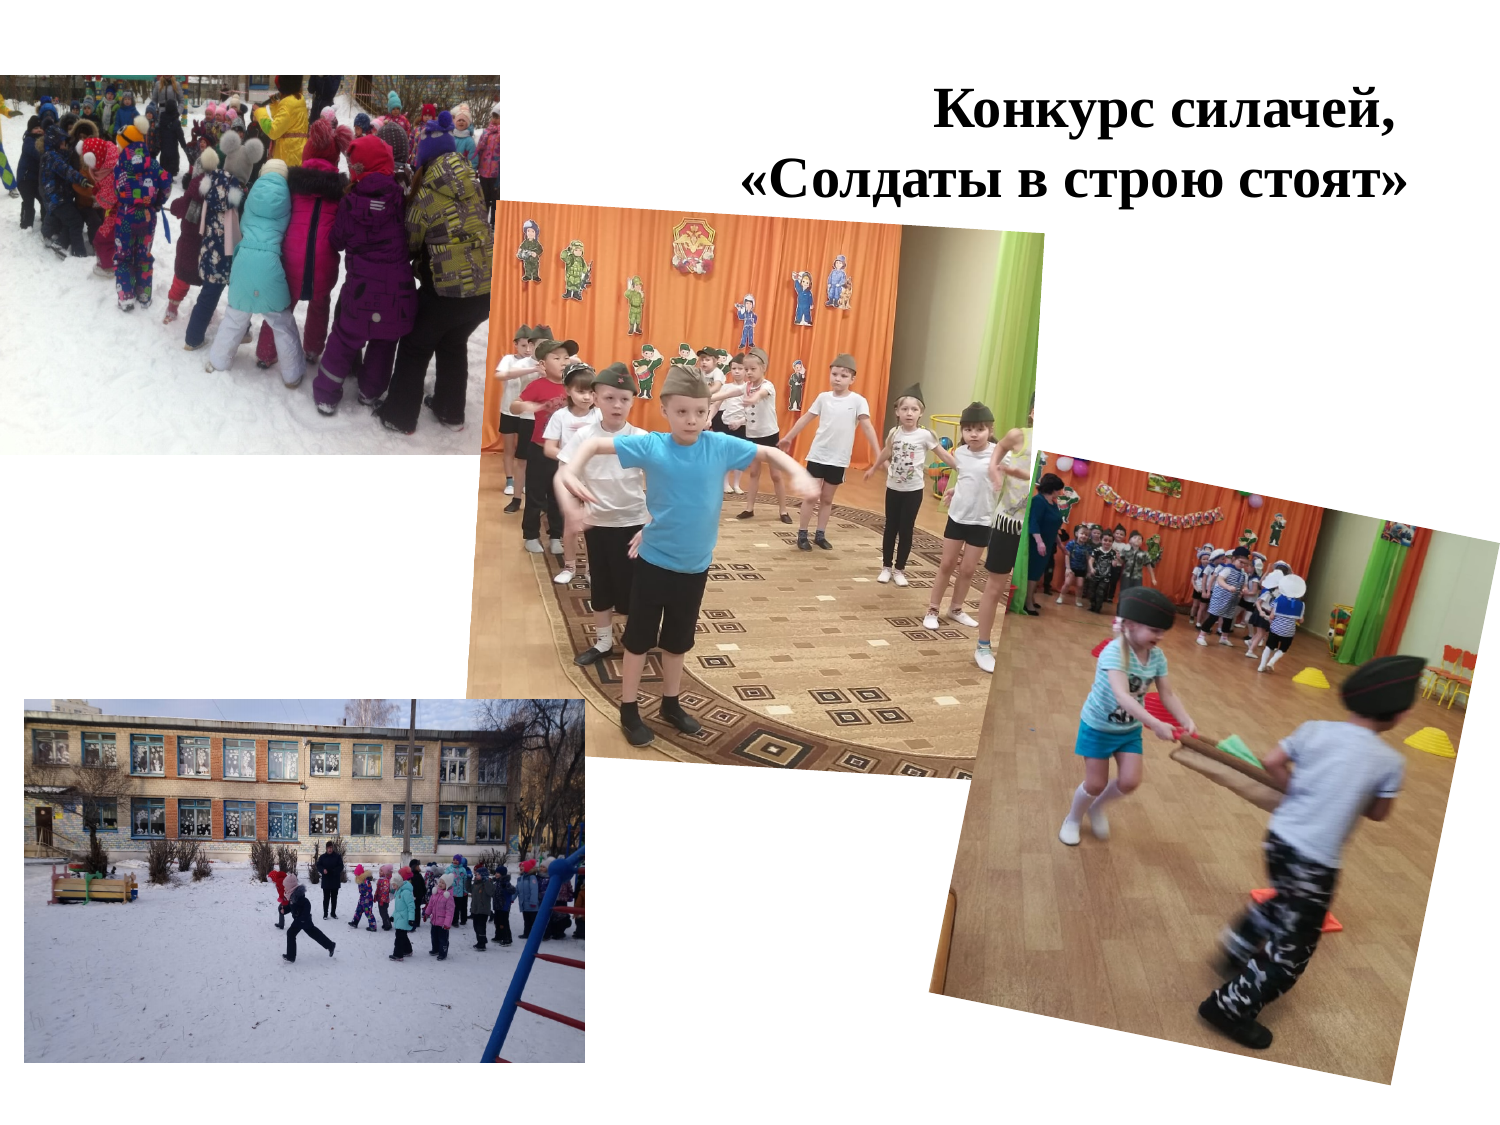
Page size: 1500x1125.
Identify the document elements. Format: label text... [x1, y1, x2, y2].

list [0, 74, 501, 456]
picture [24, 200, 1500, 1086]
title Конкурс силачей, «Солдаты в строю стоят» [75, 45, 1425, 233]
